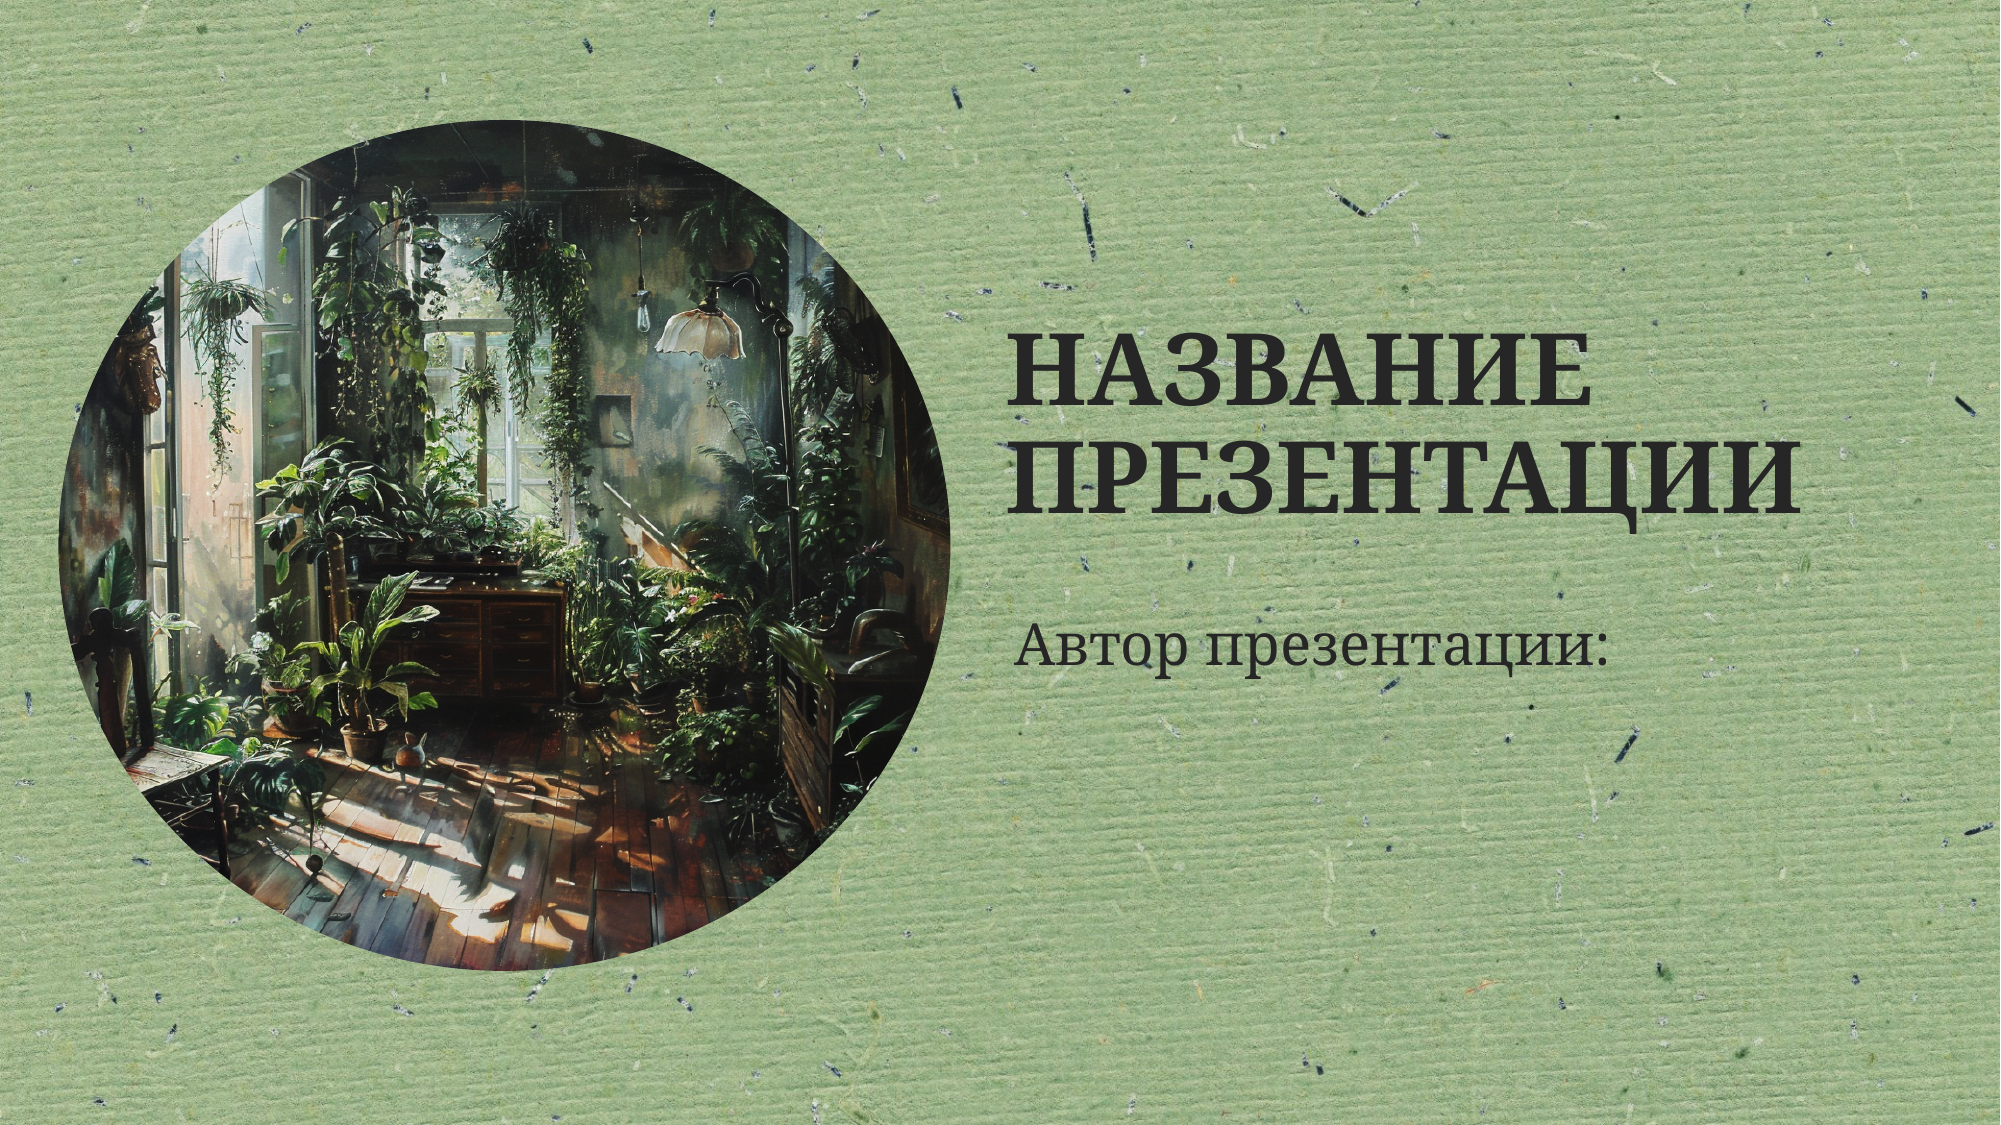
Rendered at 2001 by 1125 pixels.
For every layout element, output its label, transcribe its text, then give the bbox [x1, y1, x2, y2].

picture [58, 119, 951, 971]
text_box НАЗВАНИЕ ПРЕЗЕНТАЦИИ [990, 312, 1953, 601]
text_box Автор презентации: [999, 599, 1793, 685]
